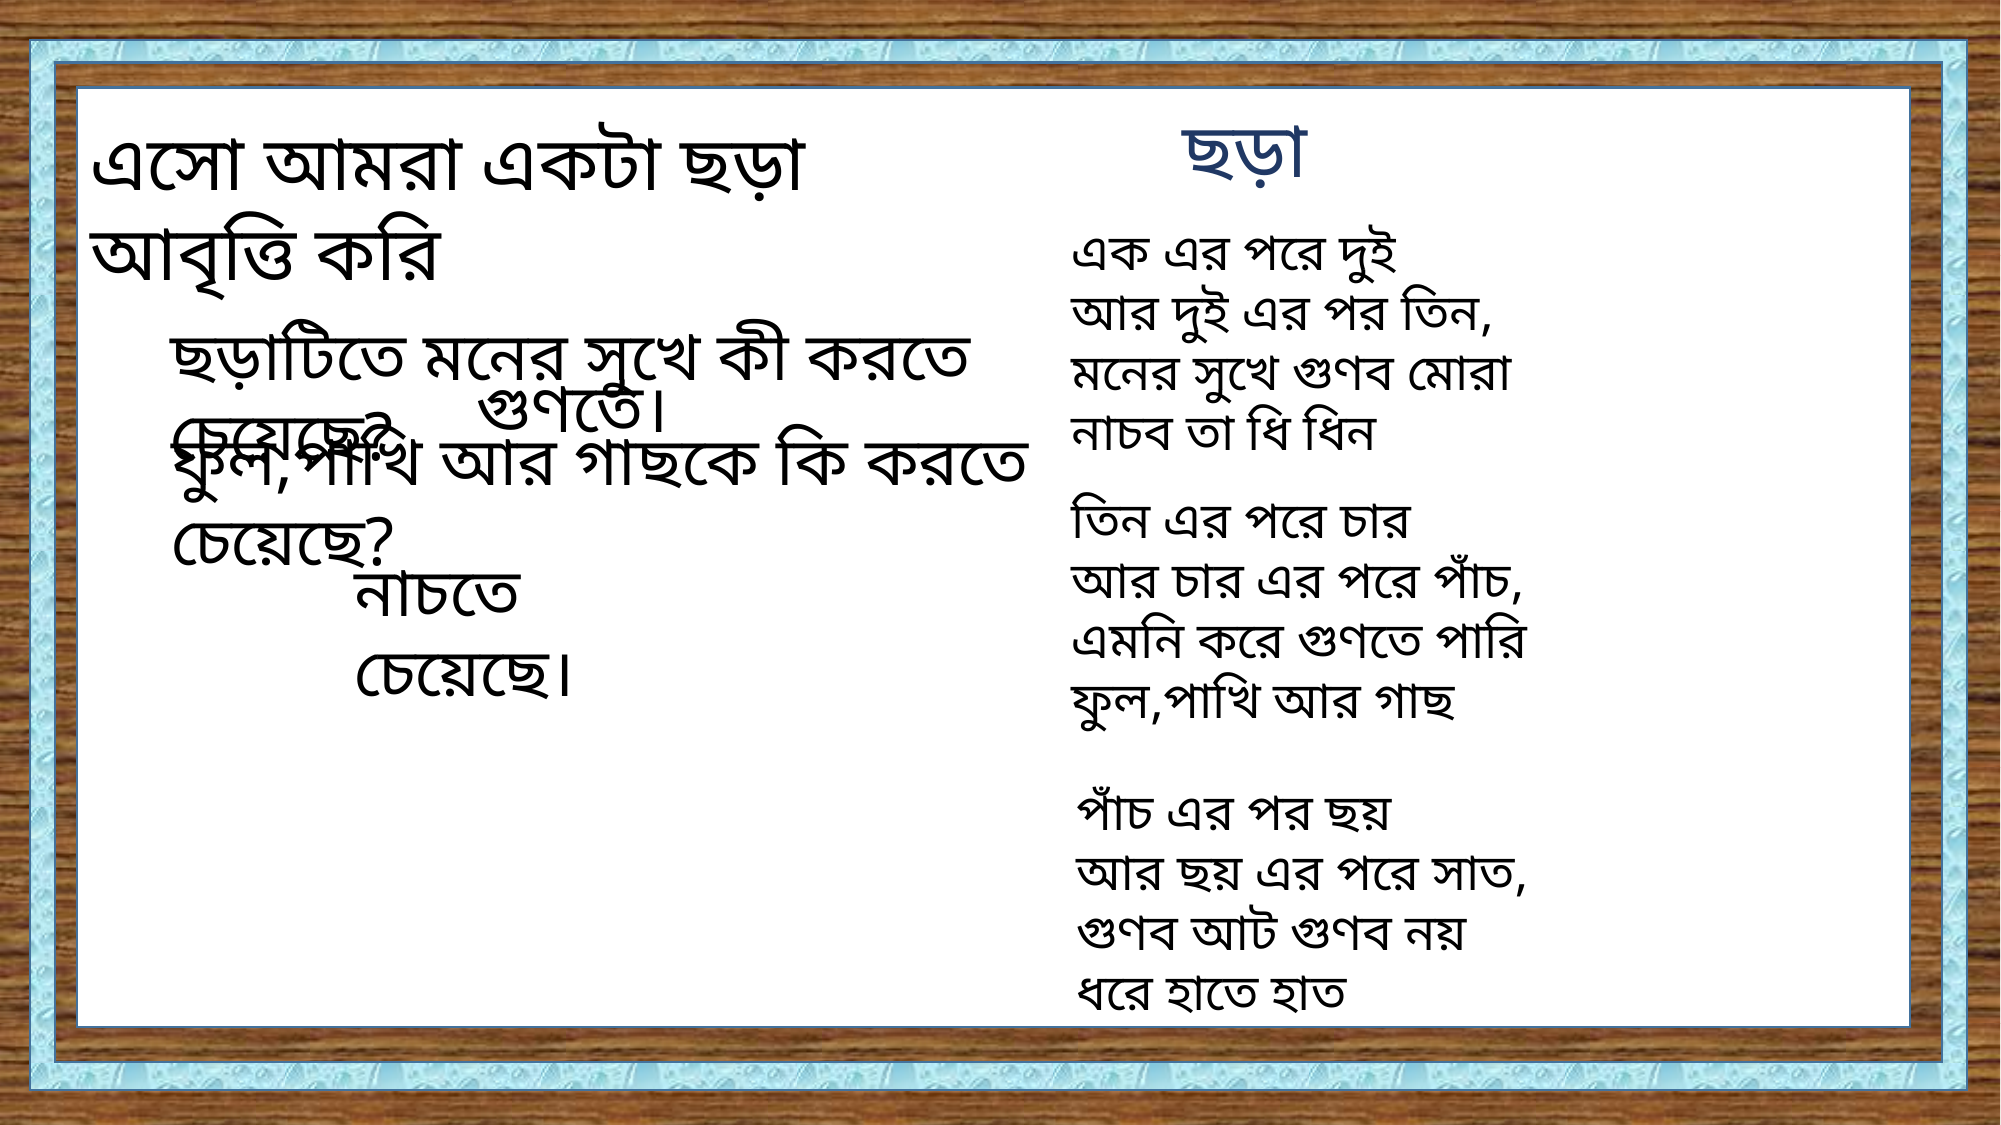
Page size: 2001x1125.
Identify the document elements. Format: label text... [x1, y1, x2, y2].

text_box এক এর পরে দুই আর দুই এর পর তিন, মনের সুখে গুণব মোরা নাচব তা ধি ধিন [1057, 213, 1770, 481]
text_box ফুল,পাখি আর গাছকে কি করতে চেয়েছে? [156, 411, 1162, 587]
text_box ছড়াটিতে মনের সুখে কী করতে চেয়েছে? [155, 306, 1162, 481]
text_box নাচতে চেয়েছে। [340, 587, 771, 717]
text_box পাঁচ এর পর ছয় আর ছয় এর পরে সাত, গুণব আট গুণব নয় ধরে হাতে হাত [1061, 772, 1775, 1125]
text_box তিন এর পরে চার আর চার এর পরে পাঁচ, এমনি করে গুণতে পারি ফুল,পাখি আর গাছ [1057, 481, 1770, 857]
text_box গুণতে। [461, 358, 855, 454]
picture [56, 64, 1941, 1061]
picture [0, 0, 2001, 1125]
text_box এসো আমরা একটা ছড়া আবৃত্তি করি [75, 108, 939, 304]
text_box ছড়া [1167, 95, 1324, 200]
picture [31, 41, 1966, 1089]
